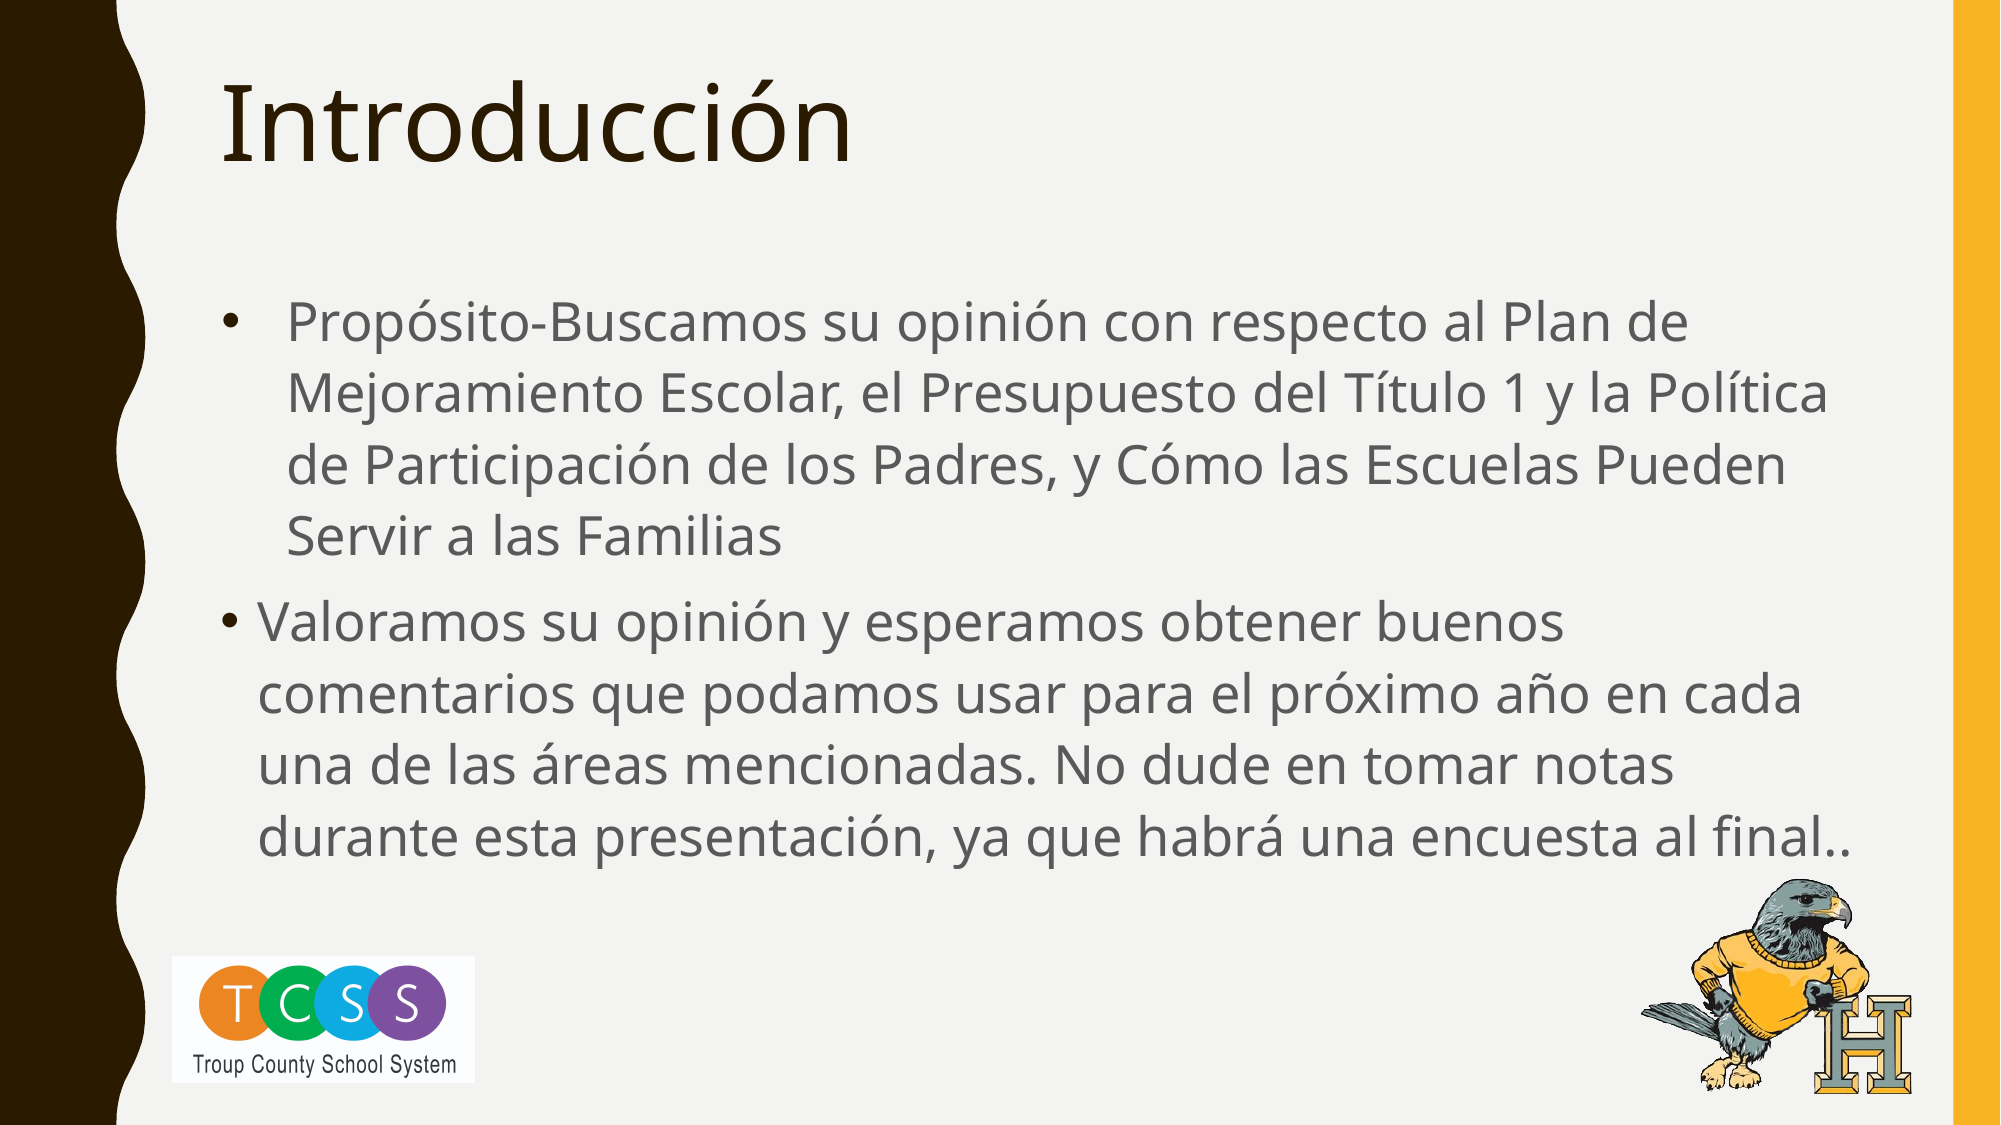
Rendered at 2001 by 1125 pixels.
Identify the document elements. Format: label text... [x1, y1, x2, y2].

title Introducción [205, 62, 1875, 273]
picture [1624, 865, 1942, 1125]
picture [172, 956, 475, 1083]
list Propósito-Buscamos su opinión con respecto al Plan de Mejoramiento Escolar, el Presupuesto del Título 1 y la Política de Participación de los Padres, y Cómo las Escuelas Pueden Servir a las Familias Valoramos su opinión y esperamos obtener buenos comentarios que podamos usar para el próximo año en cada una de las áreas mencionadas. No dude en tomar notas durante esta presentación, ya que habrá una encuesta al final.. [205, 273, 1875, 965]
